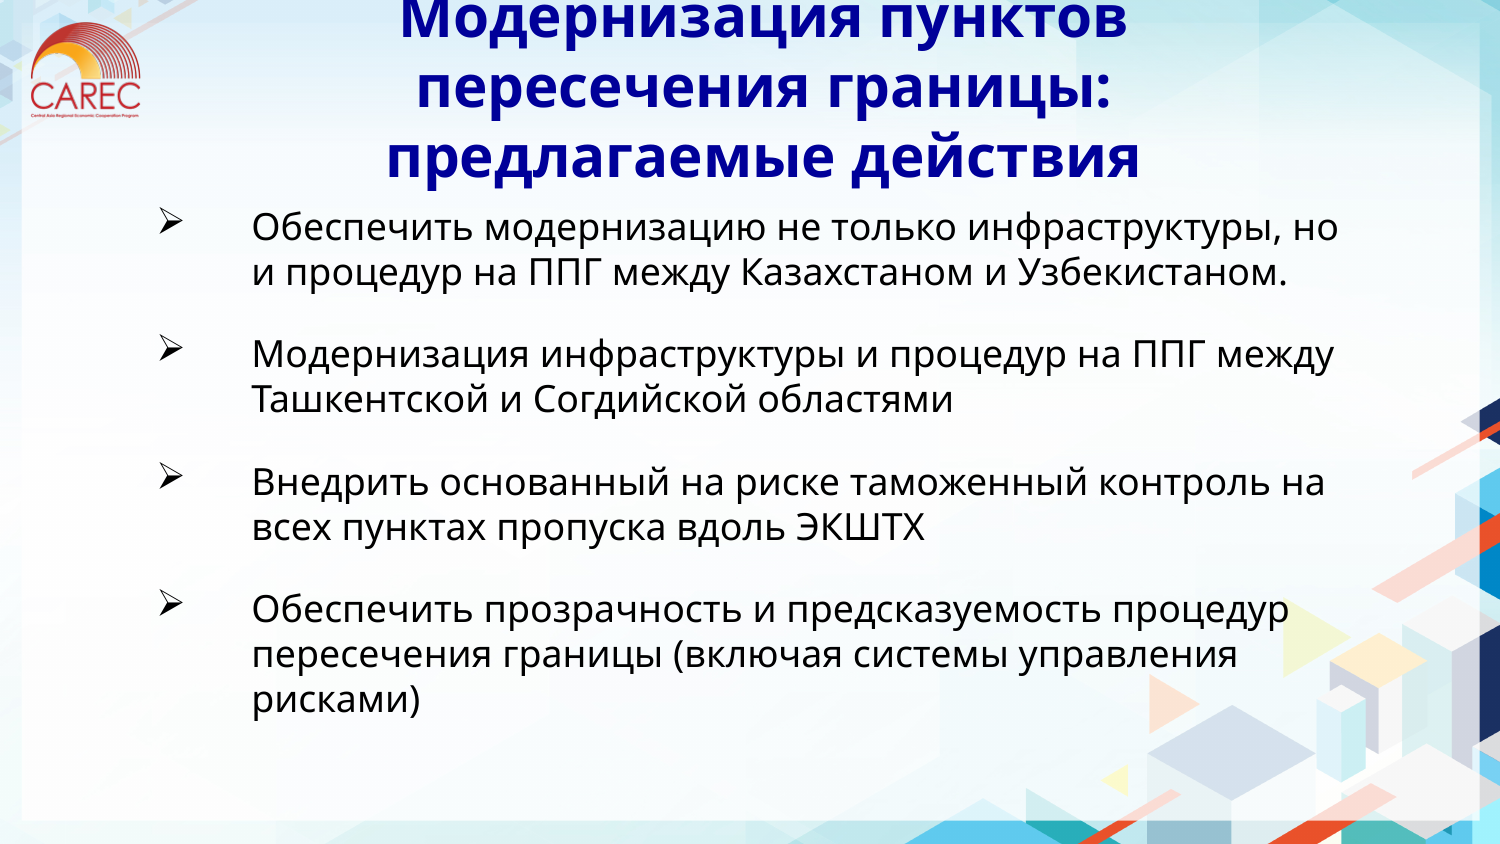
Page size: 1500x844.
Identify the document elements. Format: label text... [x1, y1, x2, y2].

picture [0, 0, 1500, 844]
text_box Обеспечить модернизацию не только инфраструктуры, но и процедур на ППГ между Казахстаном и Узбекистаном. Модернизация инфраструктуры и процедур на ППГ между Ташкентской и Согдийской областями Внедрить основанный на риске таможенный контроль на всех пунктах пропуска вдоль ЭКШТХ Обеспечить прозрачность и предсказуемость процедур пересечения границы (включая системы управления рисками) [141, 195, 1387, 728]
text_box Модернизация пунктов пересечения границы: предлагаемые действия [180, 0, 1348, 169]
